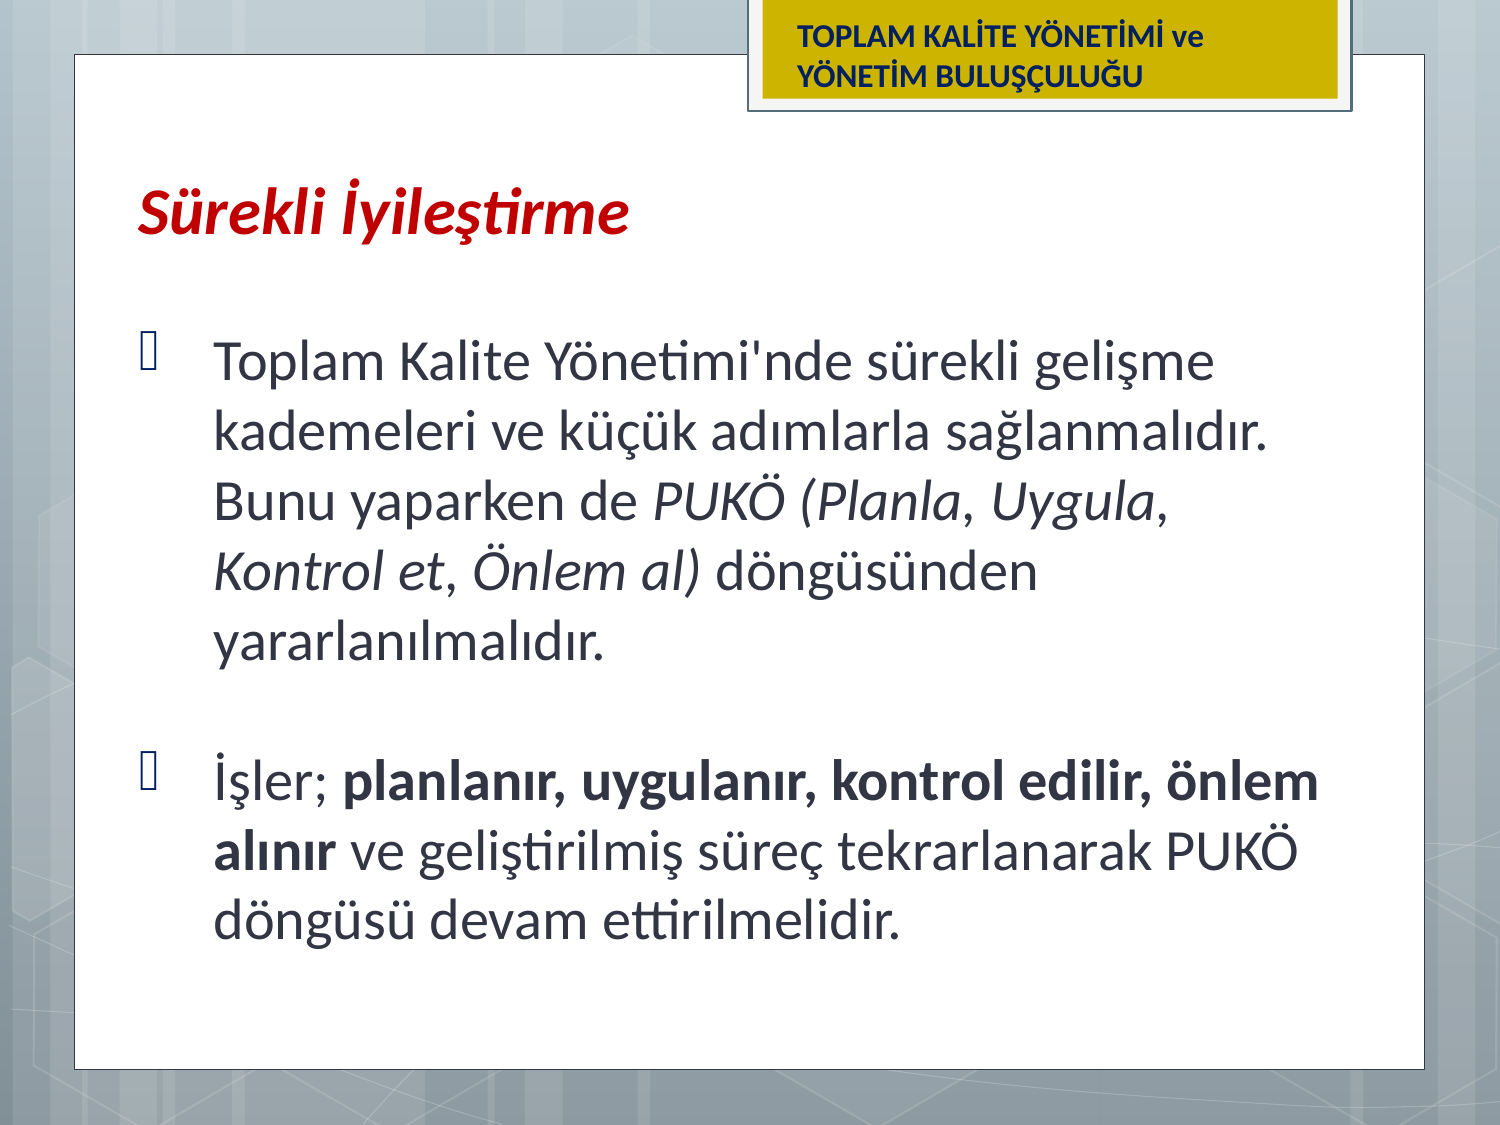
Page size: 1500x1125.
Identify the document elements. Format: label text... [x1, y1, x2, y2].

text_box Sürekli İyileştirme [123, 160, 1388, 256]
text_box TOPLAM KALİTE YÖNETİMİ ve YÖNETİM BULUŞÇULUĞU [782, 6, 1353, 142]
text_box Toplam Kalite Yönetimi'nde sürekli gelişme kademeleri ve küçük adımlarla sağlanmalıdır. Bunu yaparken de PUKÖ (Planla, Uygula, Kontrol et, Önlem al) döngüsünden yararlanılmalıdır. İşler; planlanır, uygulanır, kontrol edilir, önlem alınır ve geliştirilmiş süreç tekrarlanarak PUKÖ döngüsü devam ettirilmelidir. [123, 314, 1353, 959]
